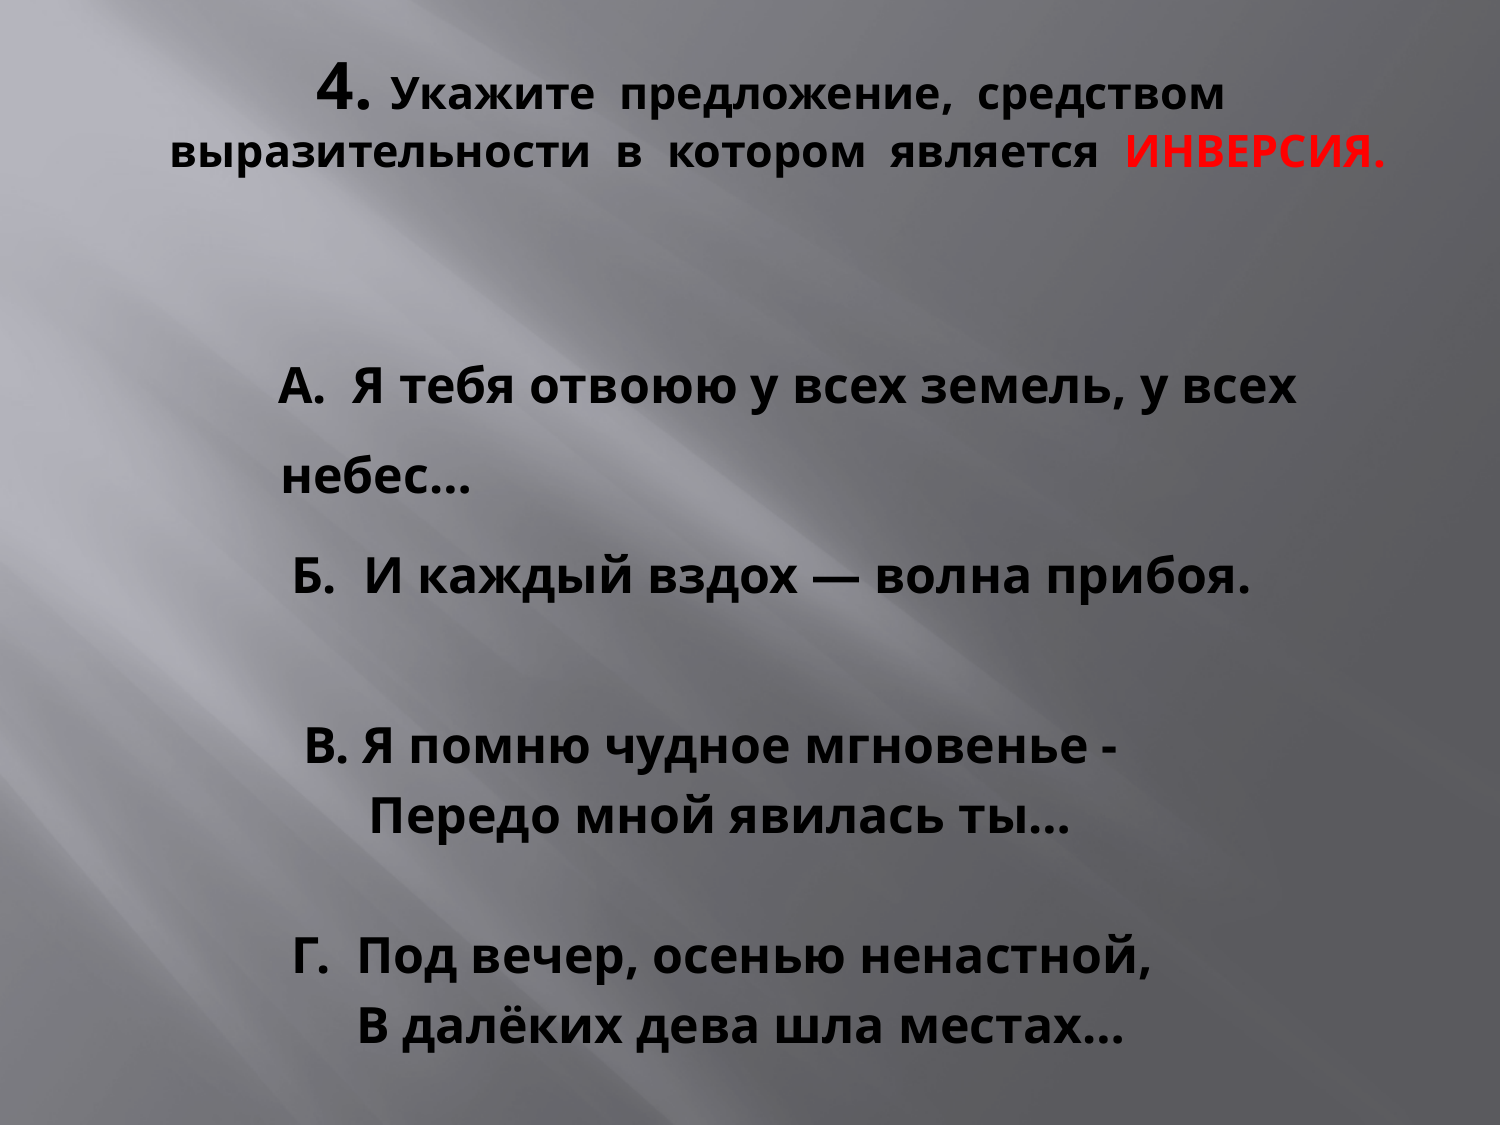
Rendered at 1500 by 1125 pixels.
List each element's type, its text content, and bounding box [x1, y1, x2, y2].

list А. Я тебя отвоюю у всех земель, у всех небес… Б. И каждый вздох — волна прибоя. В. Я помню чудное мгновенье - Передо мной явилась ты… Г. Под вечер, осенью ненастной, В далёких дева шла местах… [175, 316, 1451, 1067]
title 4. Укажите предложение, средством выразительности в котором является ИНВЕРСИЯ. [140, 35, 1416, 186]
